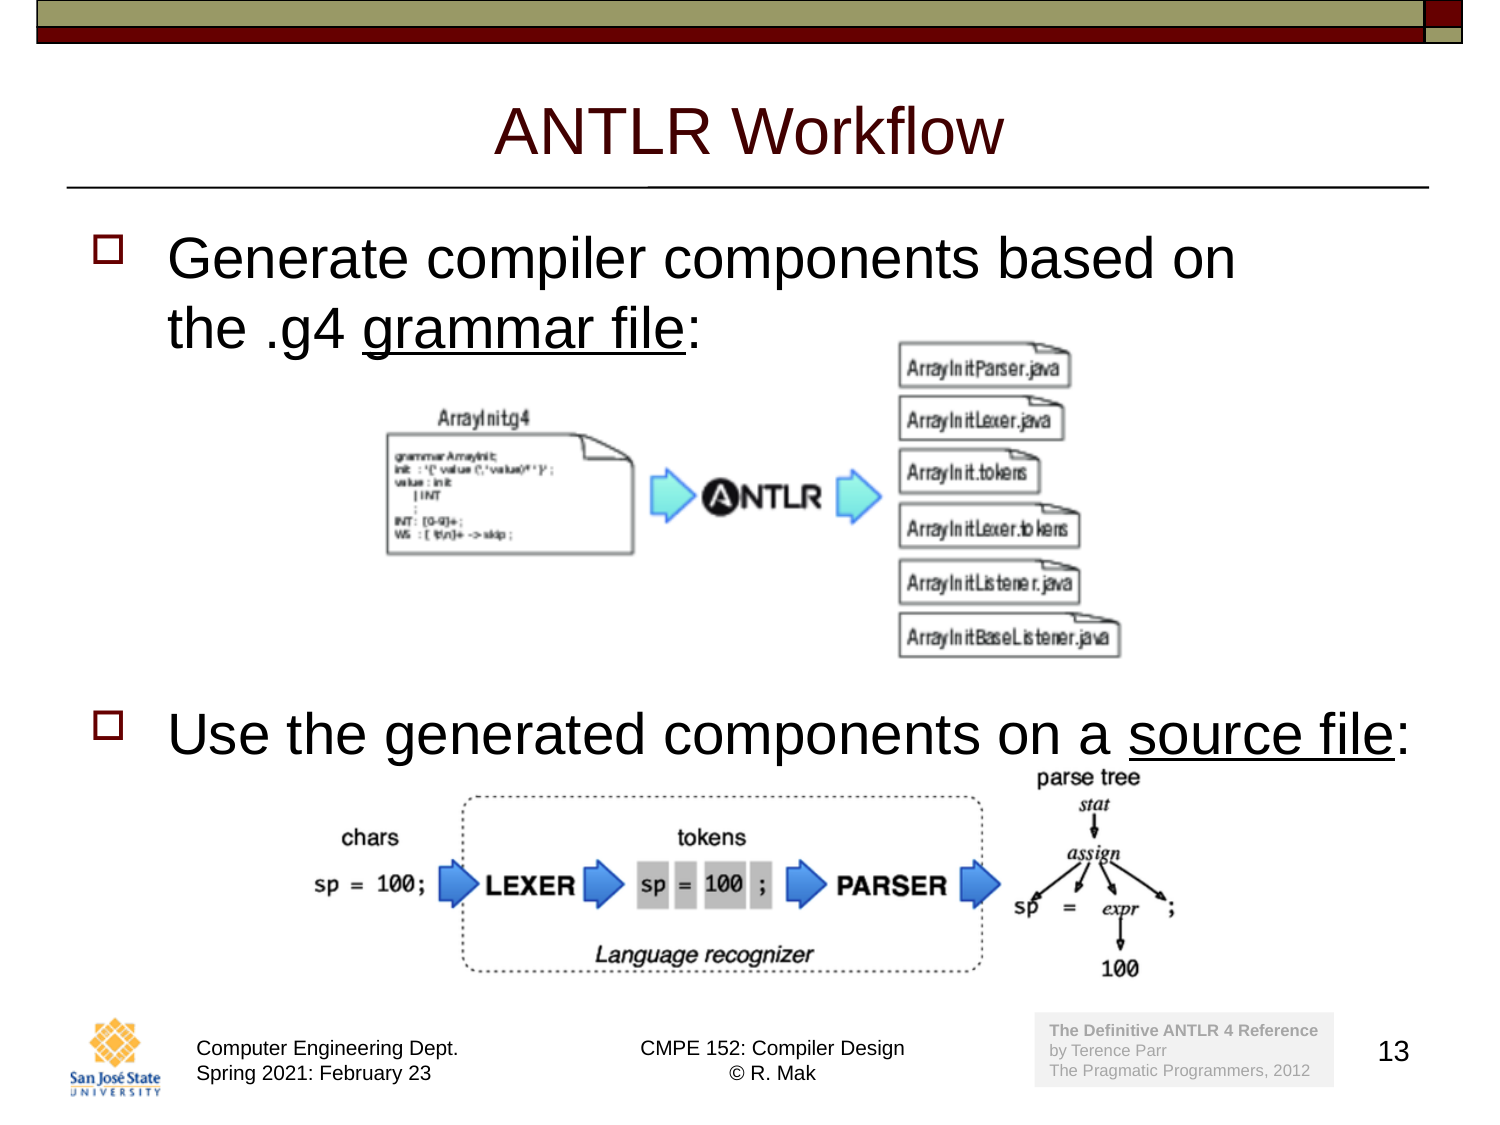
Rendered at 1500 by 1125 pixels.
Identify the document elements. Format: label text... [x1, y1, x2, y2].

text_box The Definitive ANTLR 4 Reference by Terence Parr The Pragmatic Programmers, 2012 [1034, 1012, 1334, 1088]
title ANTLR Workflow [75, 67, 1425, 175]
slide_number 13 [1320, 1025, 1425, 1100]
picture [60, 1012, 166, 1112]
picture [373, 337, 1127, 668]
picture [307, 753, 1193, 990]
list Generate compiler components based on the .g4 grammar file: Use the generated components on a source file: [75, 212, 1440, 773]
